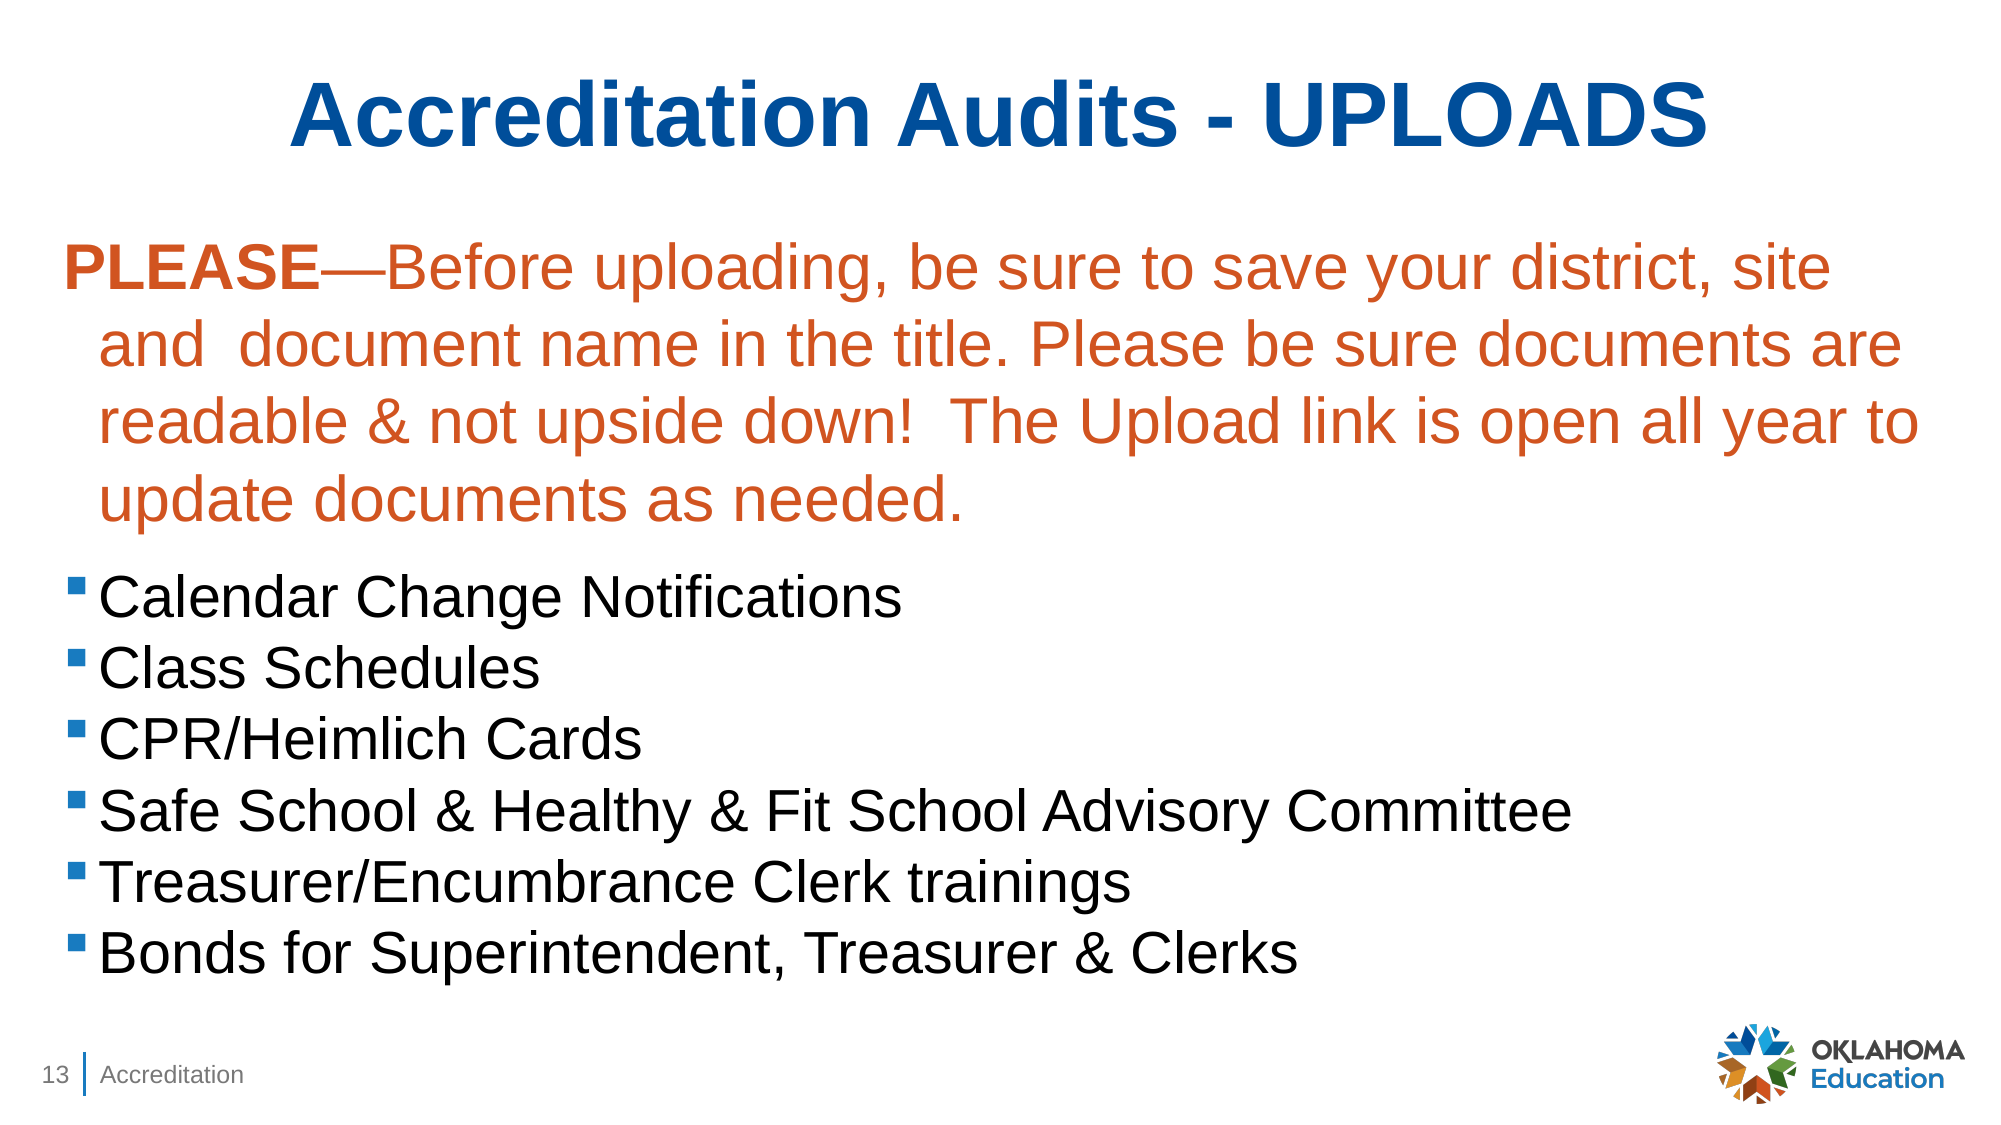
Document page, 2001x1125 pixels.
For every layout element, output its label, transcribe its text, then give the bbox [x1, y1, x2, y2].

list PLEASE—Before uploading, be sure to save your district, site and document name in the title. Please be sure documents are readable & not upside down! The Upload link is open all year to update documents as needed. Calendar Change Notifications Class Schedules CPR/Heimlich Cards Safe School & Healthy & Fit School Advisory Committee Treasurer/Encumbrance Clerk trainings Bonds for Superintendent, Treasurer & Clerks [48, 173, 1952, 1014]
title Accreditation Audits - UPLOADS [48, 32, 1952, 173]
footer Accreditation [85, 1043, 1064, 1104]
picture [1717, 1024, 1965, 1104]
slide_number 13 [0, 1043, 85, 1104]
